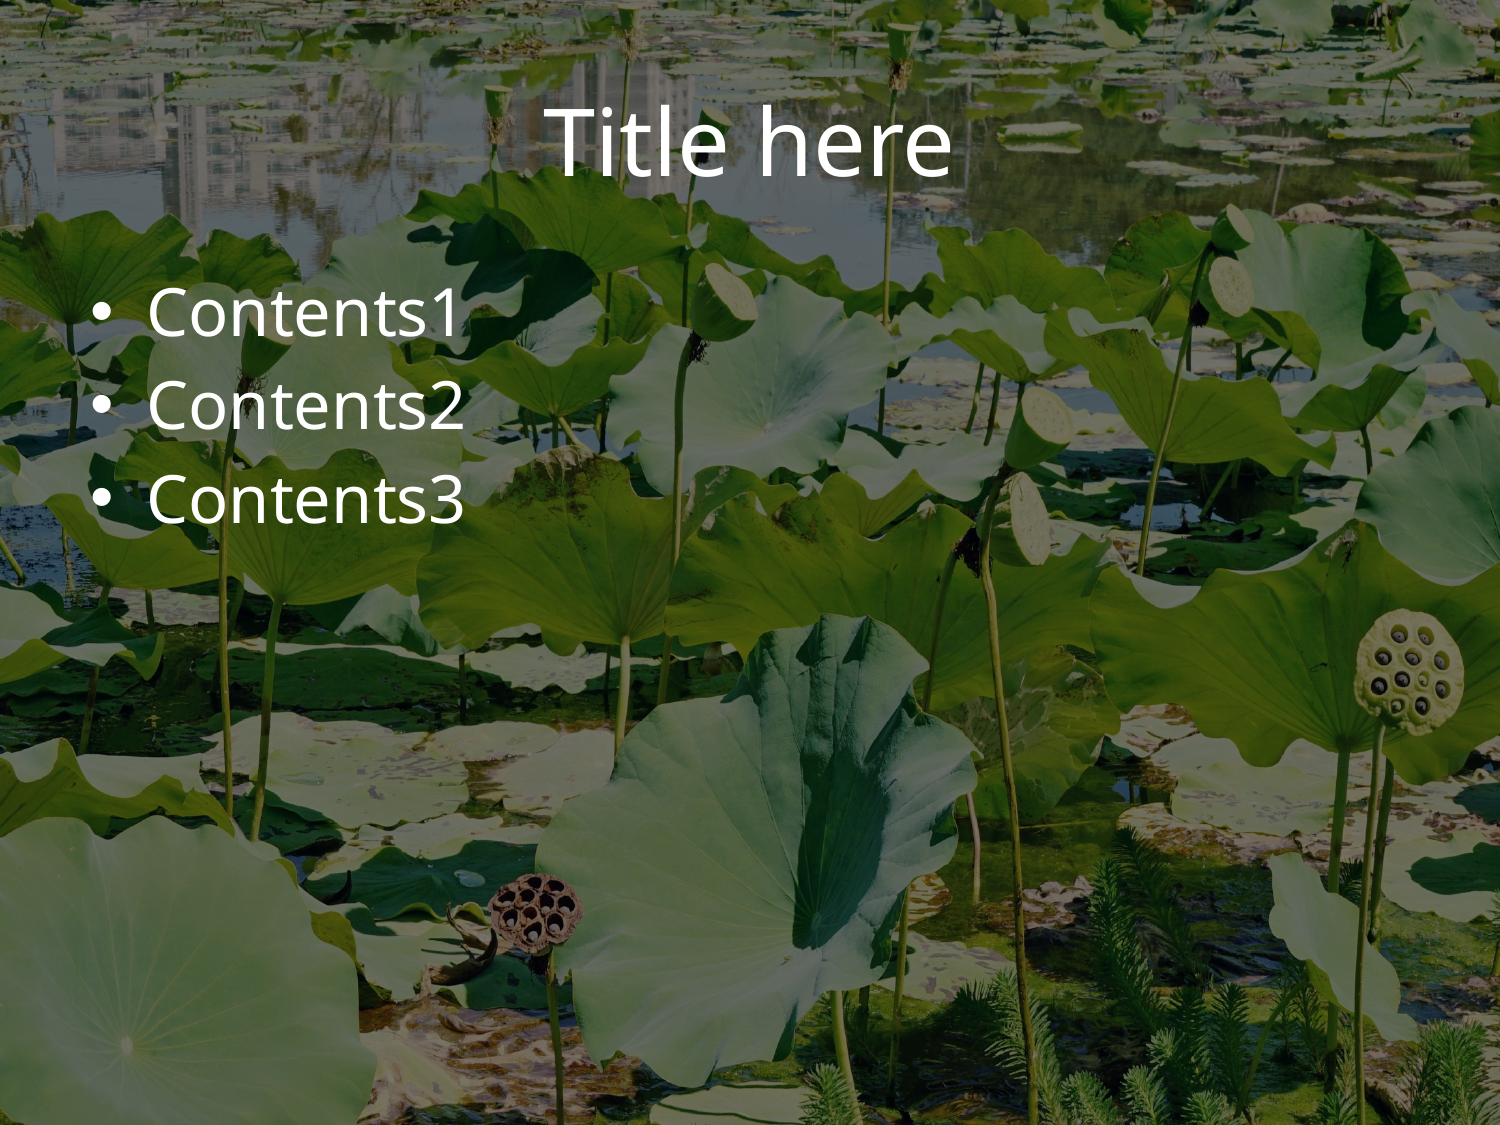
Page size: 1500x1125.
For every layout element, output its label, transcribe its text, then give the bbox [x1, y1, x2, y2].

title Title here [75, 45, 1425, 233]
list Contents1 Contents2 Contents3 [75, 262, 1425, 1005]
text_box [0, 0, 1500, 1125]
